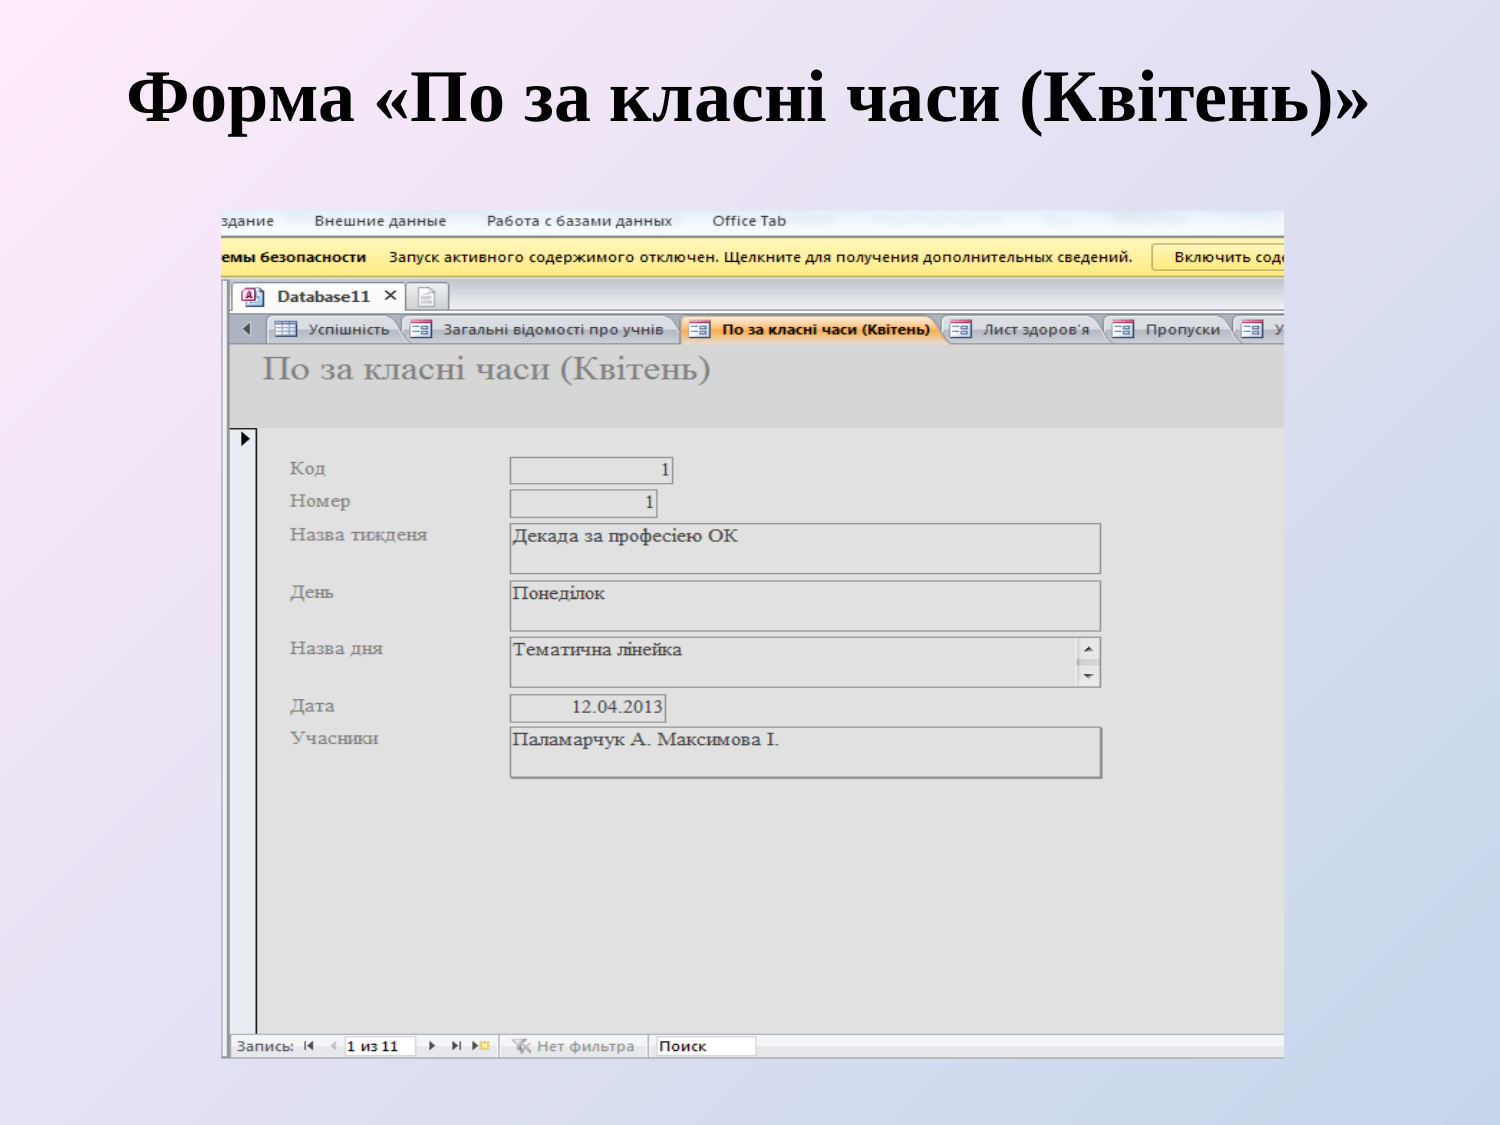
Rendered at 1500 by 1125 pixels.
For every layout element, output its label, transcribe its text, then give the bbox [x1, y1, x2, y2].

title Форма «По за класні часи (Квітень)» [75, 0, 1425, 185]
picture [220, 209, 1285, 1059]
